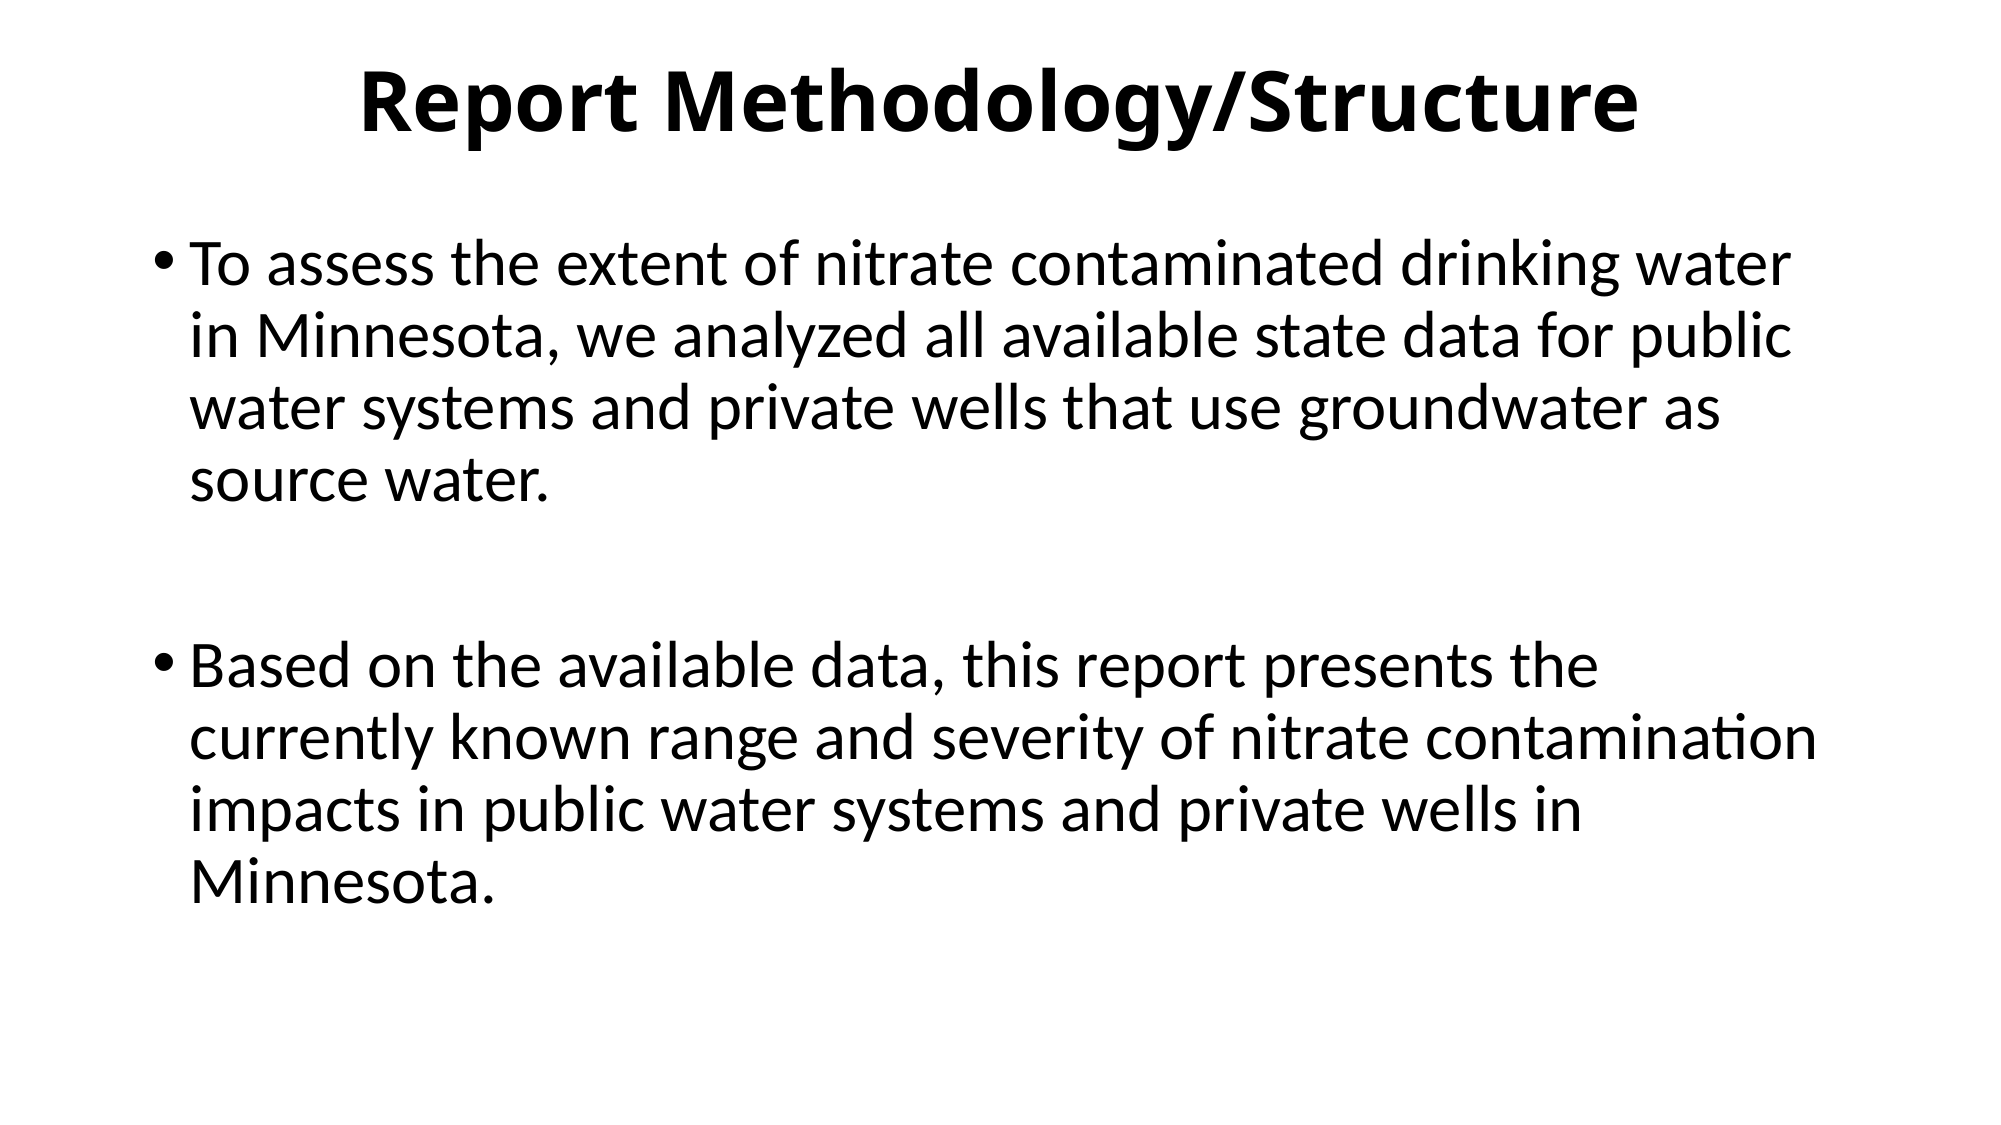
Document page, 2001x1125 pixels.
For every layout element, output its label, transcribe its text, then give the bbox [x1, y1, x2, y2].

list To assess the extent of nitrate contaminated drinking water in Minnesota, we analyzed all available state data for public water systems and private wells that use groundwater as source water. Based on the available data, this report presents the currently known range and severity of nitrate contamination impacts in public water systems and private wells in Minnesota. [137, 220, 1863, 968]
title Report Methodology/Structure [137, 0, 1863, 214]
